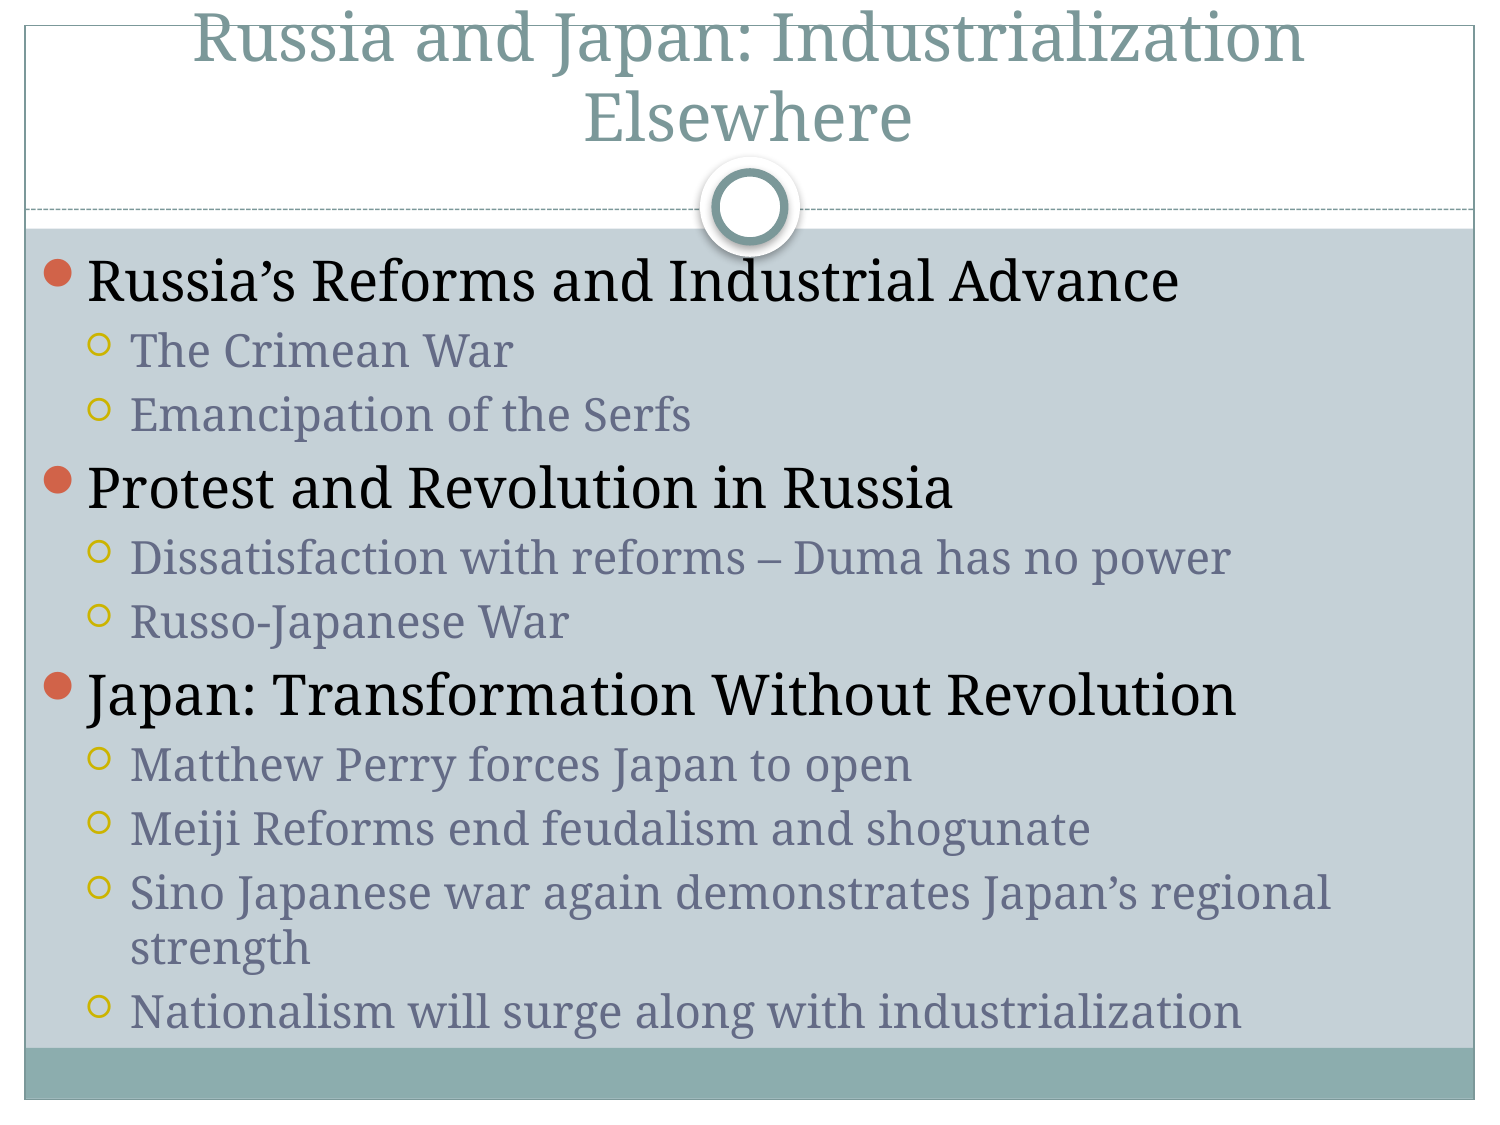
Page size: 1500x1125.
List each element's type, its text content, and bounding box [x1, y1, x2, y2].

title Russia and Japan: Industrialization Elsewhere [49, 37, 1450, 163]
list Russia’s Reforms and Industrial Advance The Crimean War Emancipation of the Serfs Protest and Revolution in Russia Dissatisfaction with reforms – Duma has no power Russo-Japanese War Japan: Transformation Without Revolution Matthew Perry forces Japan to open Meiji Reforms end feudalism and shogunate Sino Japanese war again demonstrates Japan’s regional strength Nationalism will surge along with industrialization [24, 237, 1451, 988]
